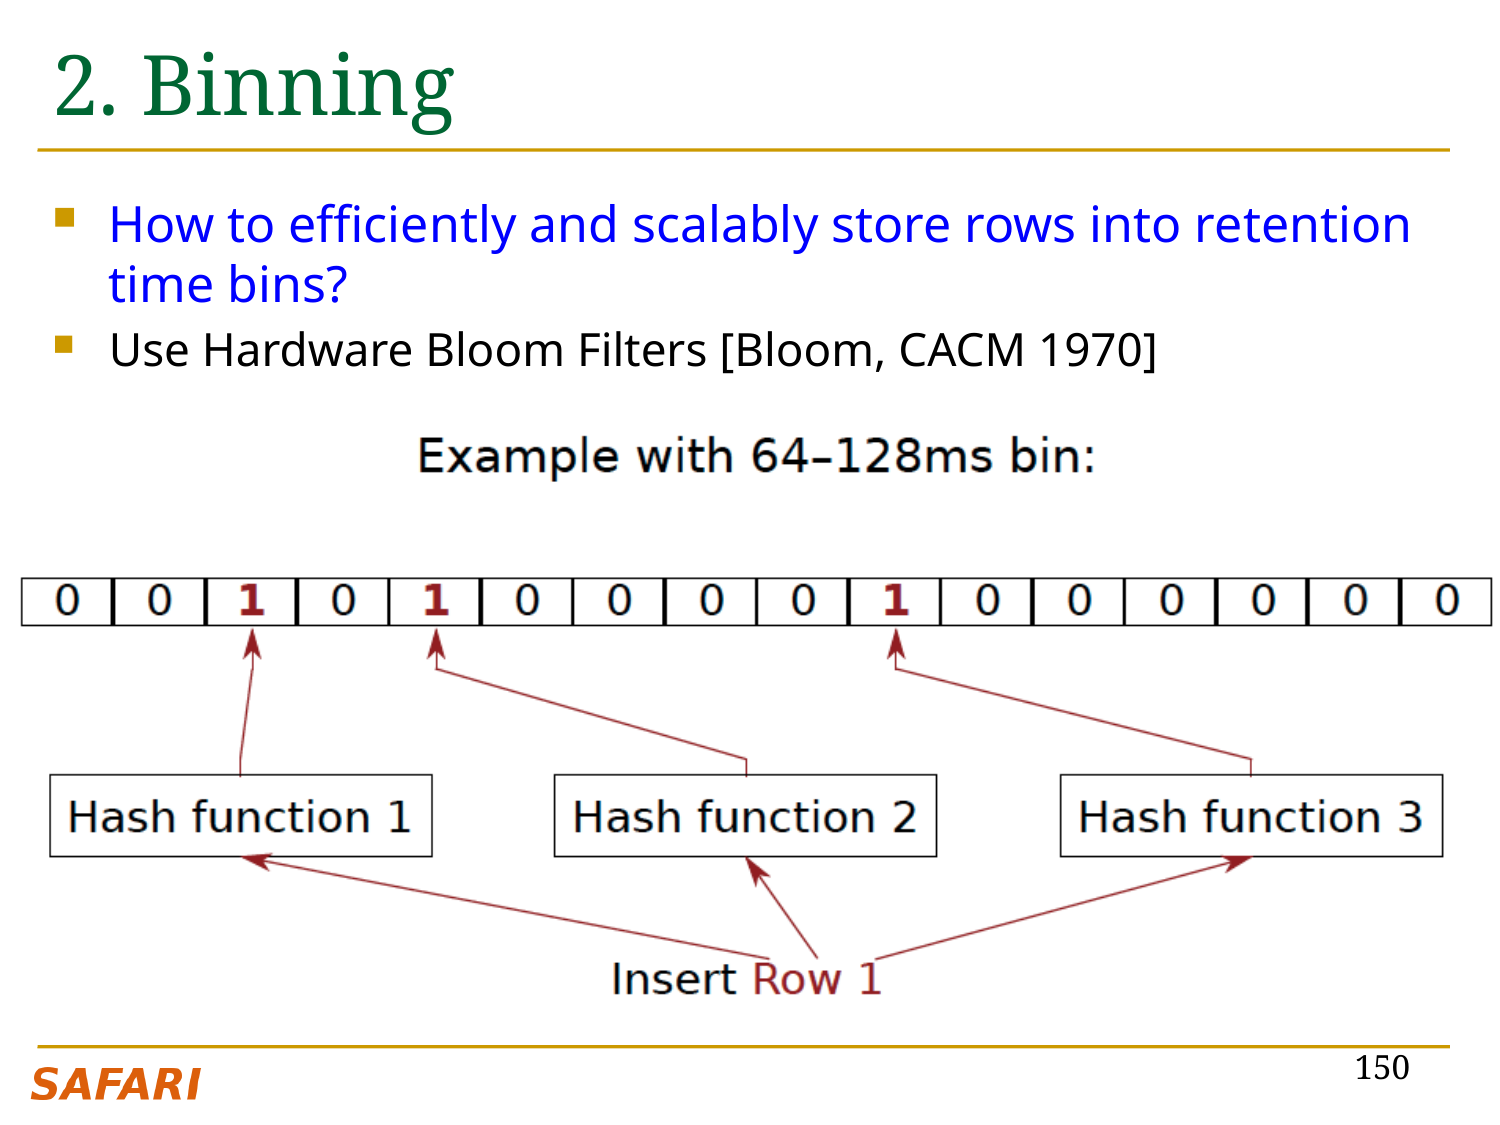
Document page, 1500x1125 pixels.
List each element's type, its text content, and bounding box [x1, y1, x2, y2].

picture [4, 396, 1500, 1029]
slide_number 150 [1074, 1037, 1426, 1100]
title 2. Binning [37, 24, 1451, 184]
list How to efficiently and scalably store rows into retention time bins? Use Hardware Bloom Filters [Bloom, CACM 1970] [37, 184, 1451, 395]
picture [29, 1058, 207, 1110]
